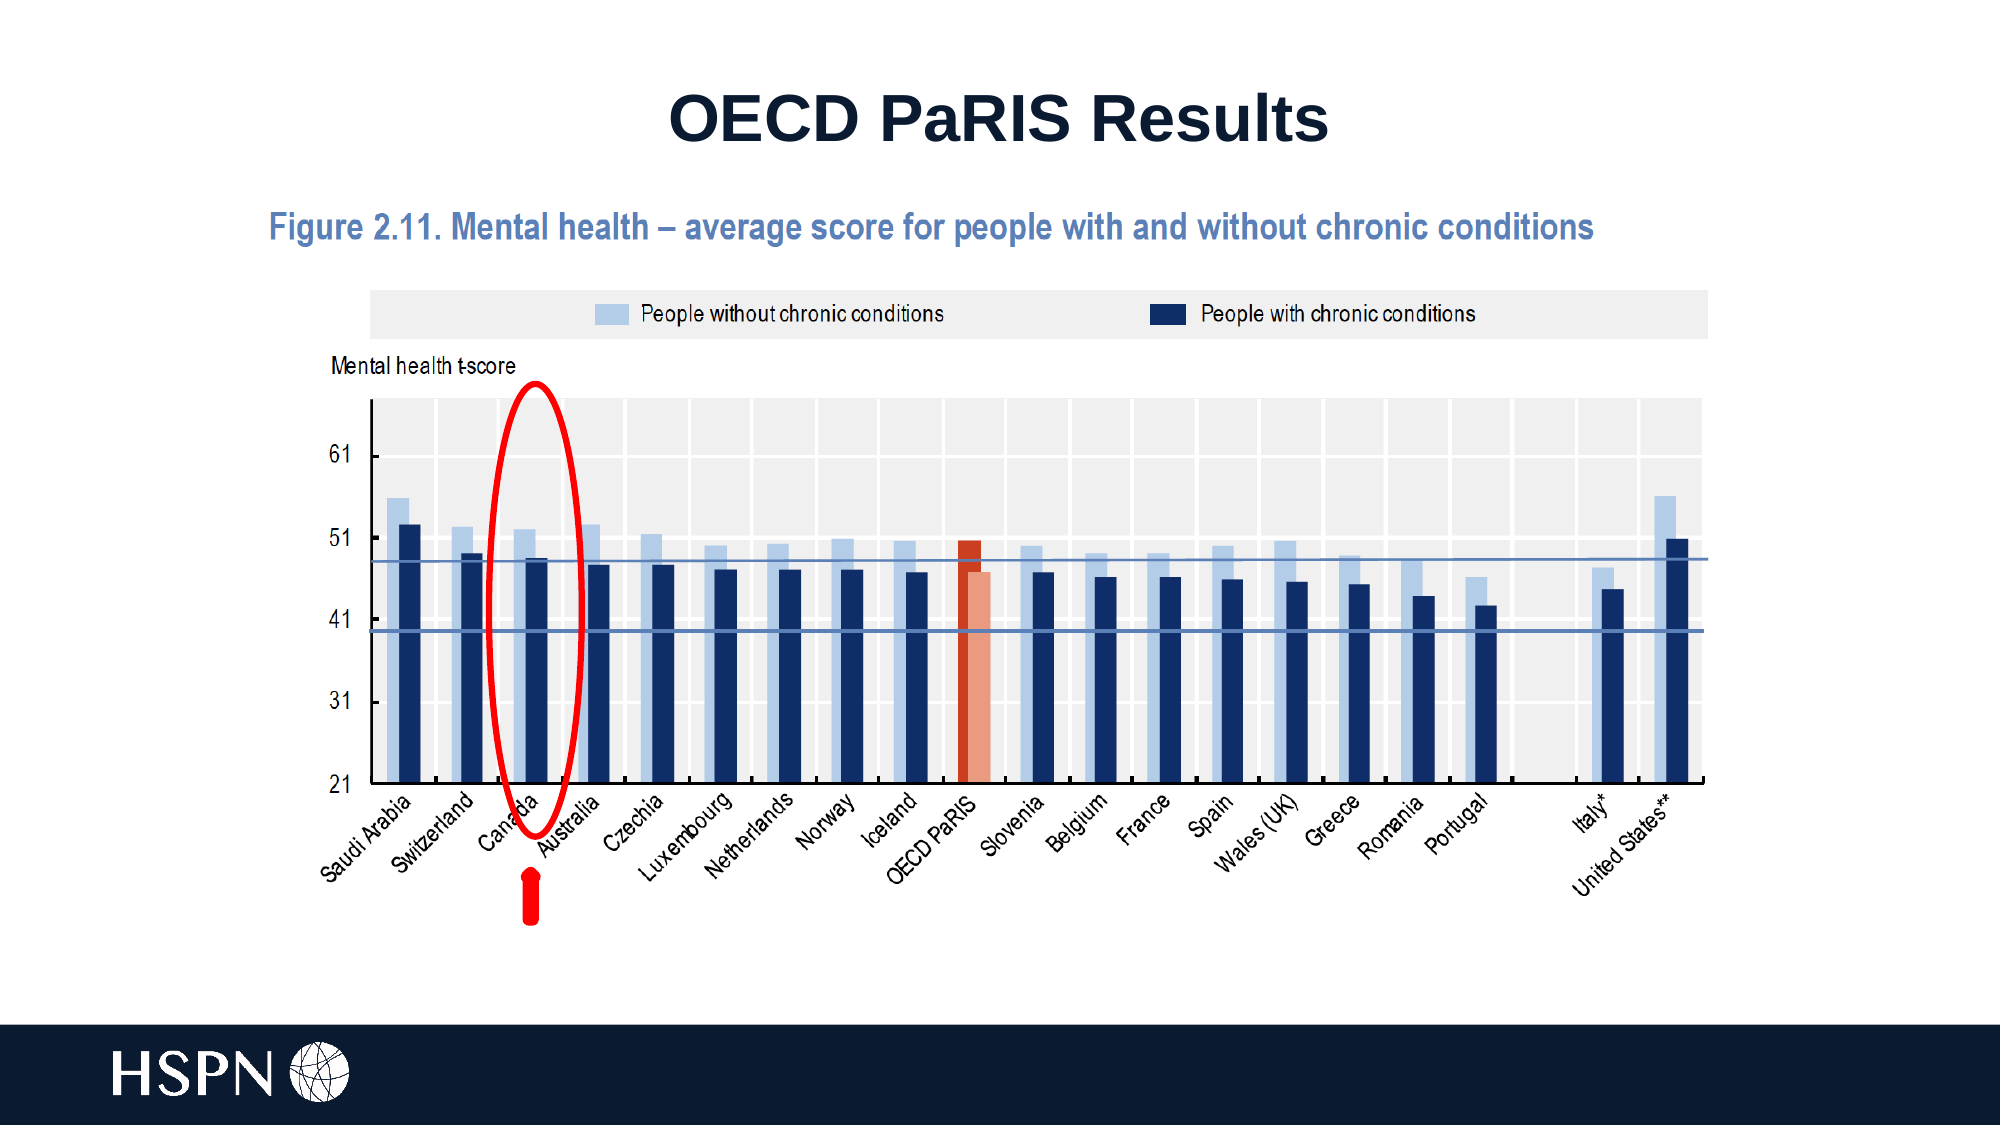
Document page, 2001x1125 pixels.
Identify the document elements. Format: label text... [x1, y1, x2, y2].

picture [113, 1042, 349, 1102]
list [259, 205, 1776, 920]
title OECD PaRIS Results [137, 59, 1863, 180]
